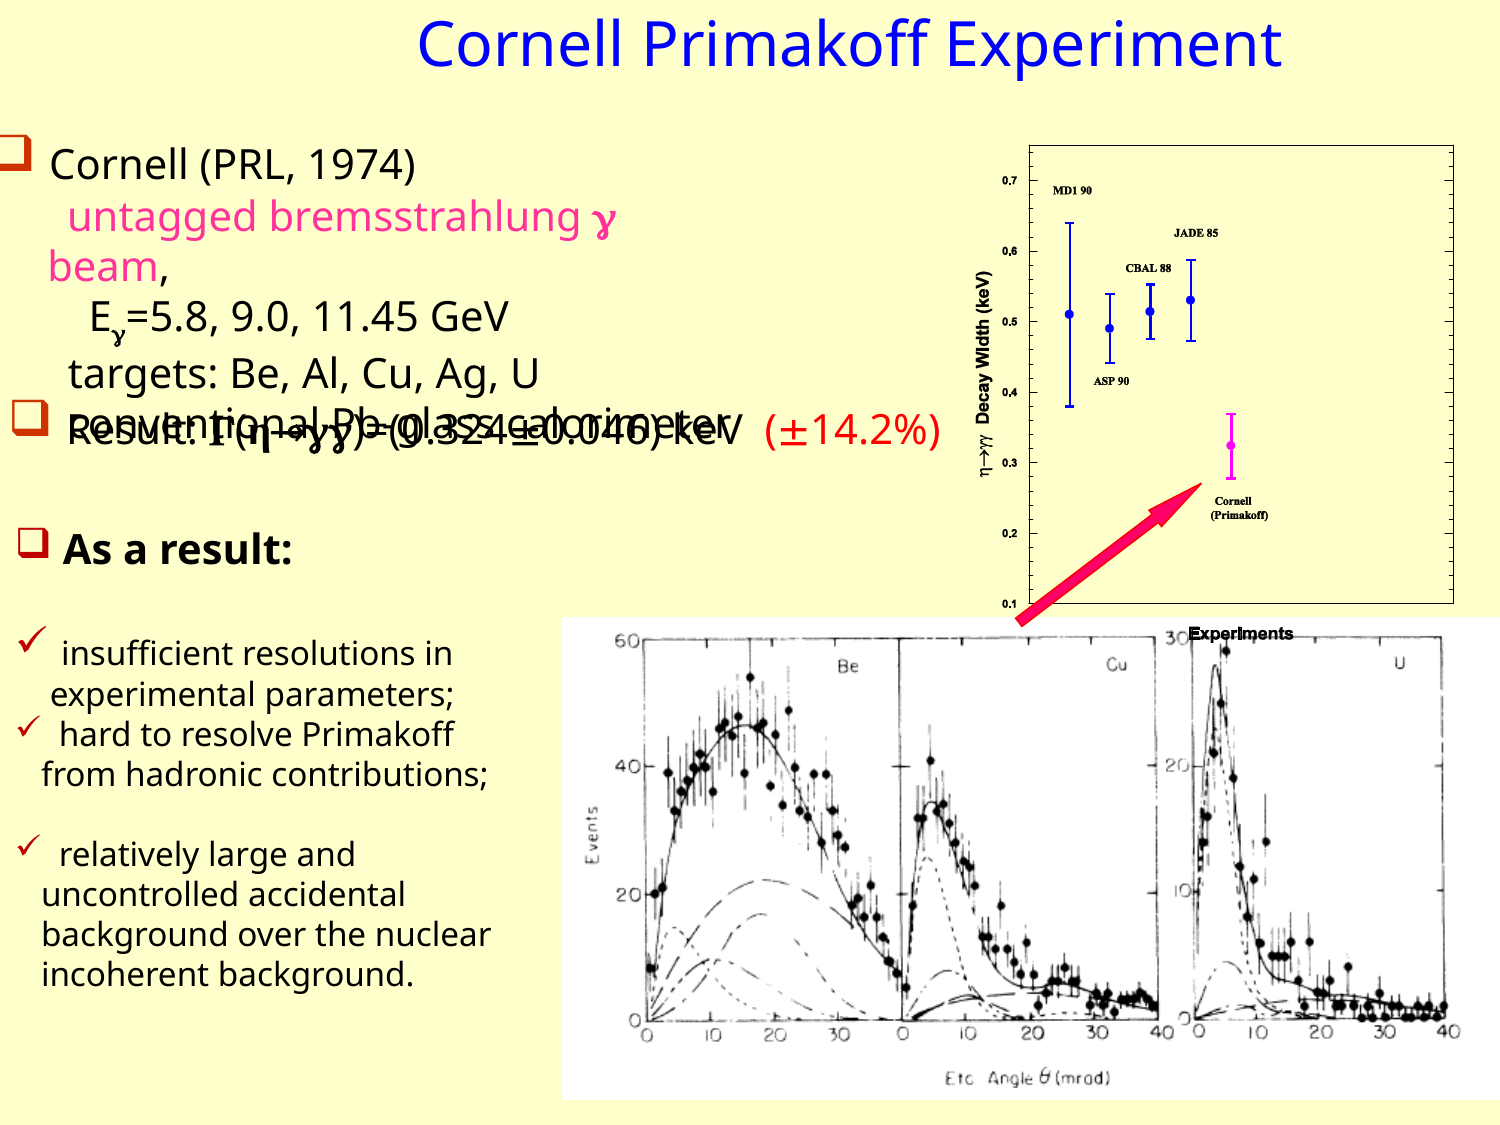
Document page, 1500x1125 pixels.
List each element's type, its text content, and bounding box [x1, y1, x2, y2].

text_box As a result: insufficient resolutions in experimental parameters; hard to resolve Primakoff from hadronic contributions; relatively large and uncontrolled accidental background over the nuclear incoherent background. [0, 515, 575, 1001]
picture [562, 87, 1500, 1101]
text_box Result: (η)=(0.3240.046) keV (14.2%) [0, 387, 956, 463]
title Cornell Primakoff Experiment [99, 0, 1451, 81]
text_box Cornell (PRL, 1974) untagged bremsstrahlung  beam, E=5.8, 9.0, 11.45 GeV targets: Be, Al, Cu, Ag, U conventional Pb-glass calorimeter [0, 122, 758, 387]
